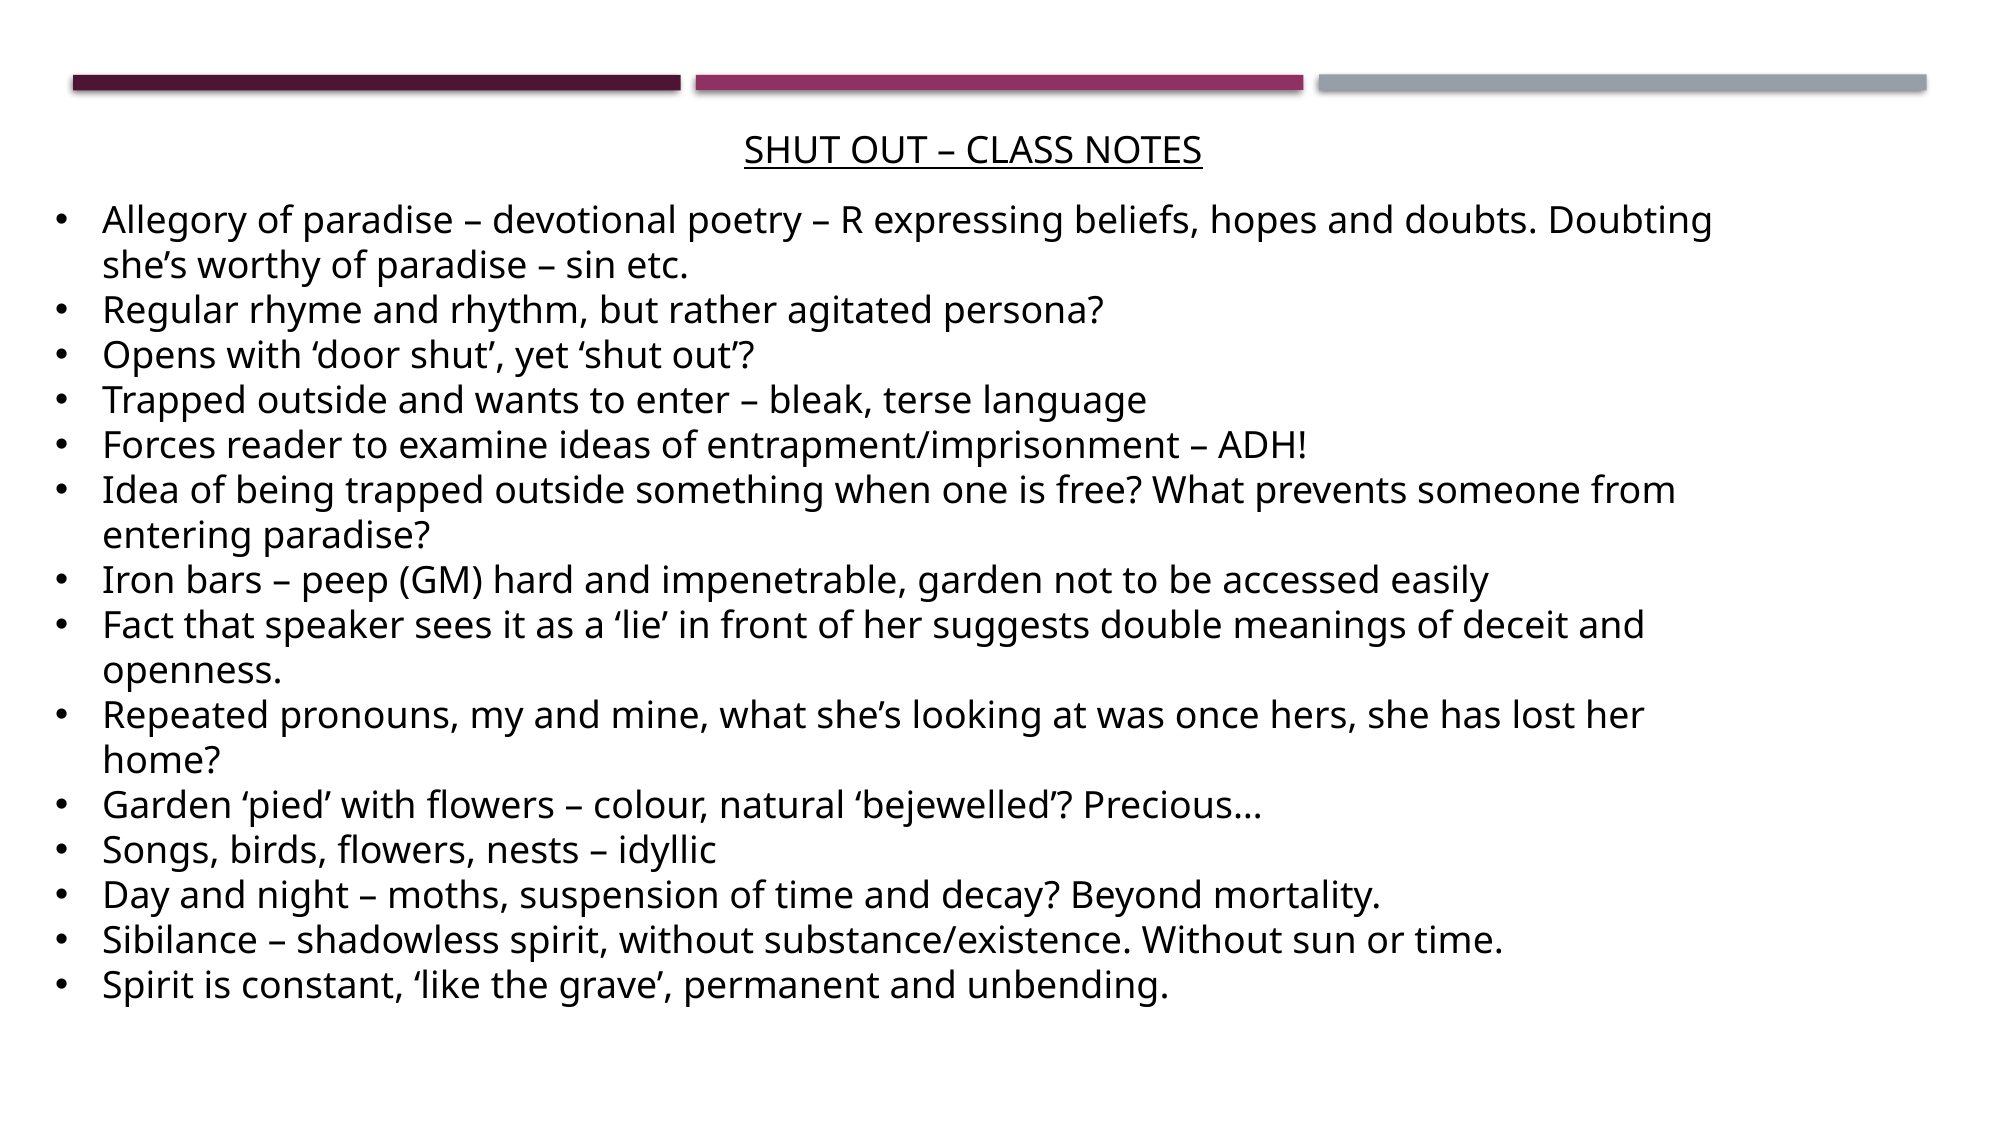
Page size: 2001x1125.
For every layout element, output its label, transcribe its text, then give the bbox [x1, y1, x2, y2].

text_box SHUT OUT – CLASS NOTES [729, 118, 1524, 179]
text_box Allegory of paradise – devotional poetry – R expressing beliefs, hopes and doubts. Doubting she’s worthy of paradise – sin etc. Regular rhyme and rhythm, but rather agitated persona? Opens with ‘door shut’, yet ‘shut out’? Trapped outside and wants to enter – bleak, terse language Forces reader to examine ideas of entrapment/imprisonment – ADH! Idea of being trapped outside something when one is free? What prevents someone from entering paradise? Iron bars – peep (GM) hard and impenetrable, garden not to be accessed easily Fact that speaker sees it as a ‘lie’ in front of her suggests double meanings of deceit and openness. Repeated pronouns, my and mine, what she’s looking at was once hers, she has lost her home? Garden ‘pied’ with flowers – colour, natural ‘bejewelled’? Precious… Songs, birds, flowers, nests – idyllic Day and night – moths, suspension of time and decay? Beyond mortality. Sibilance – shadowless spirit, without substance/existence. Without sun or time. Spirit is constant, ‘like the grave’, permanent and unbending. [40, 189, 1765, 1014]
